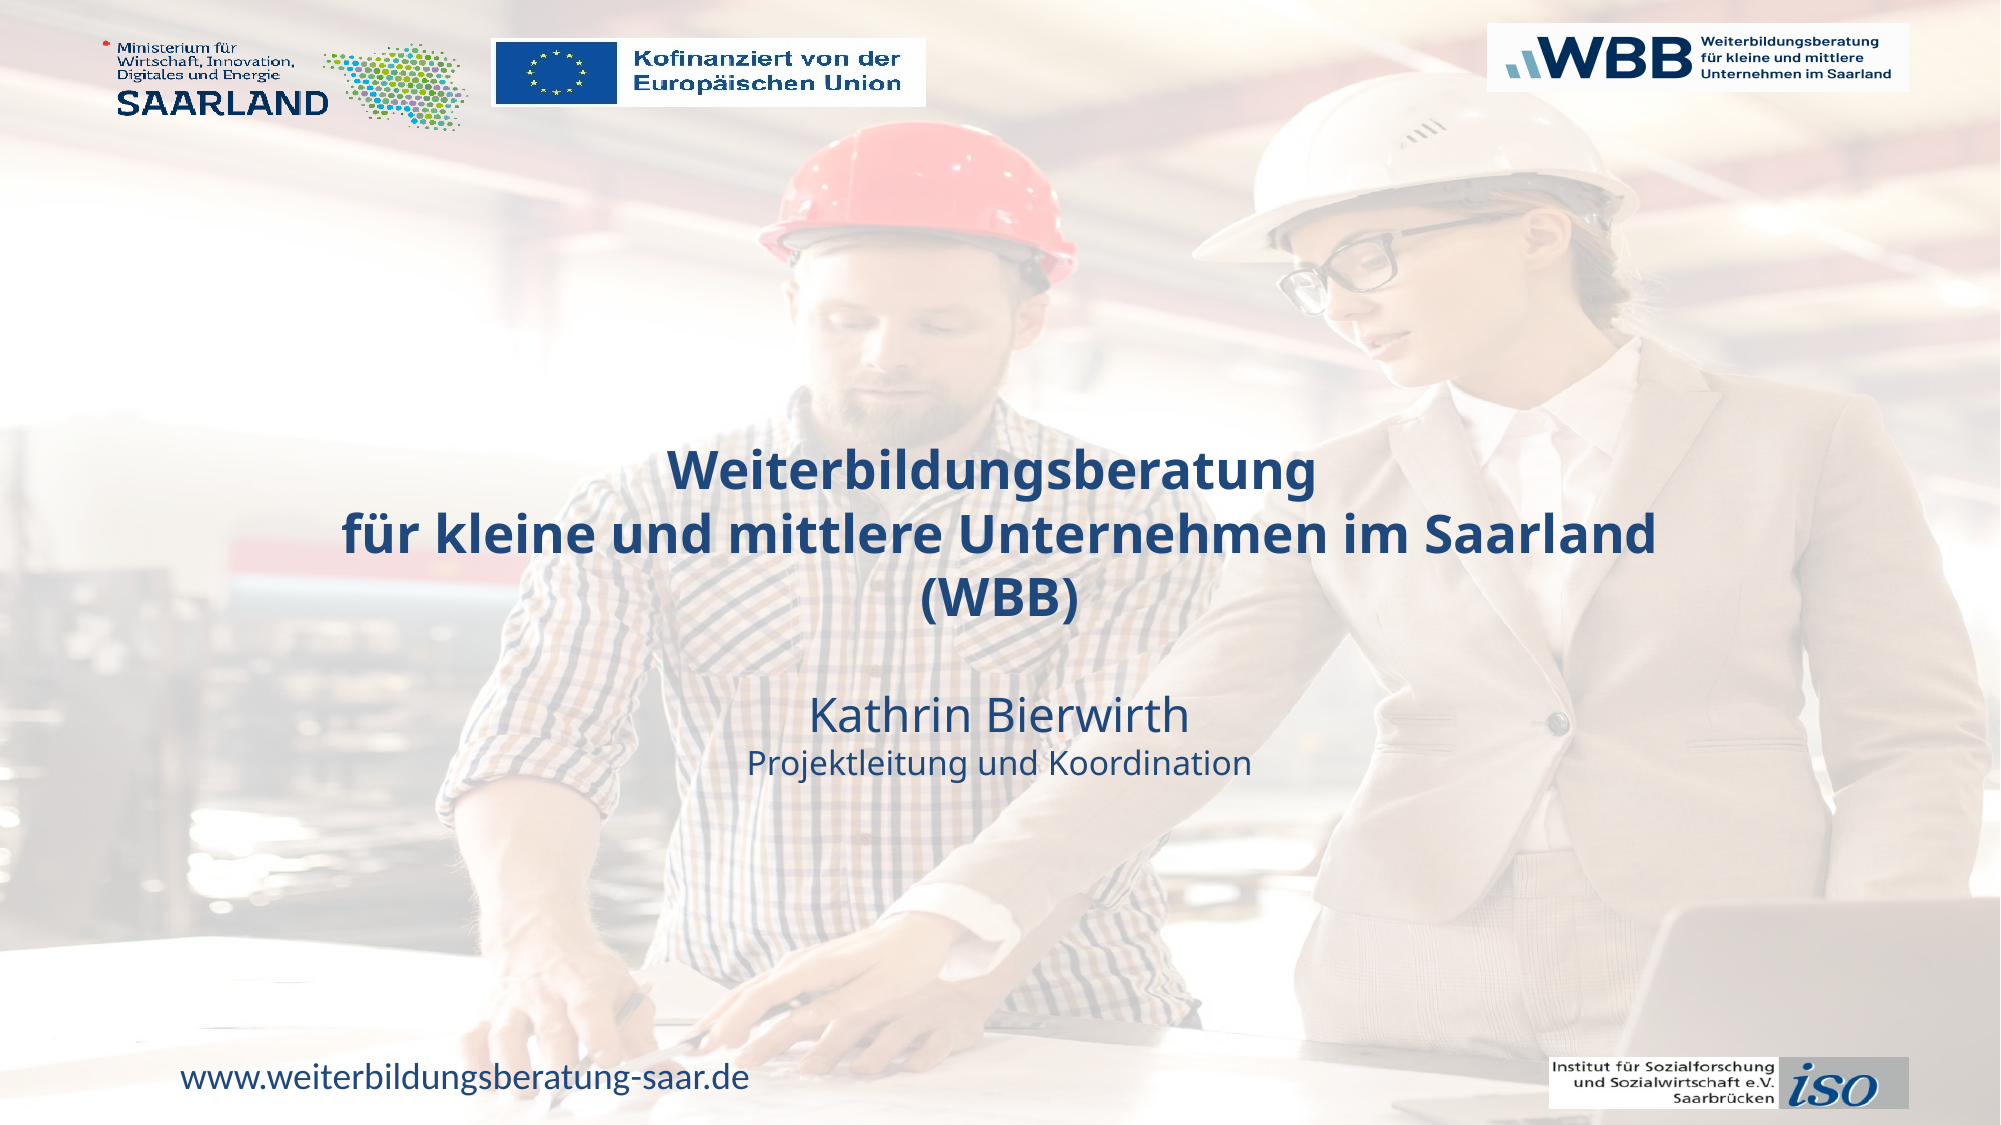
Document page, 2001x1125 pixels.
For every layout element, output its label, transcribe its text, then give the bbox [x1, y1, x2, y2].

picture [491, 38, 926, 107]
picture [1487, 23, 1909, 92]
title Weiterbildungsberatung für kleine und mittlere Unternehmen im Saarland (WBB) Kathrin Bierwirth Projektleitung und Koordination [310, 428, 1690, 826]
picture [102, 0, 471, 177]
picture [1549, 1057, 1909, 1109]
